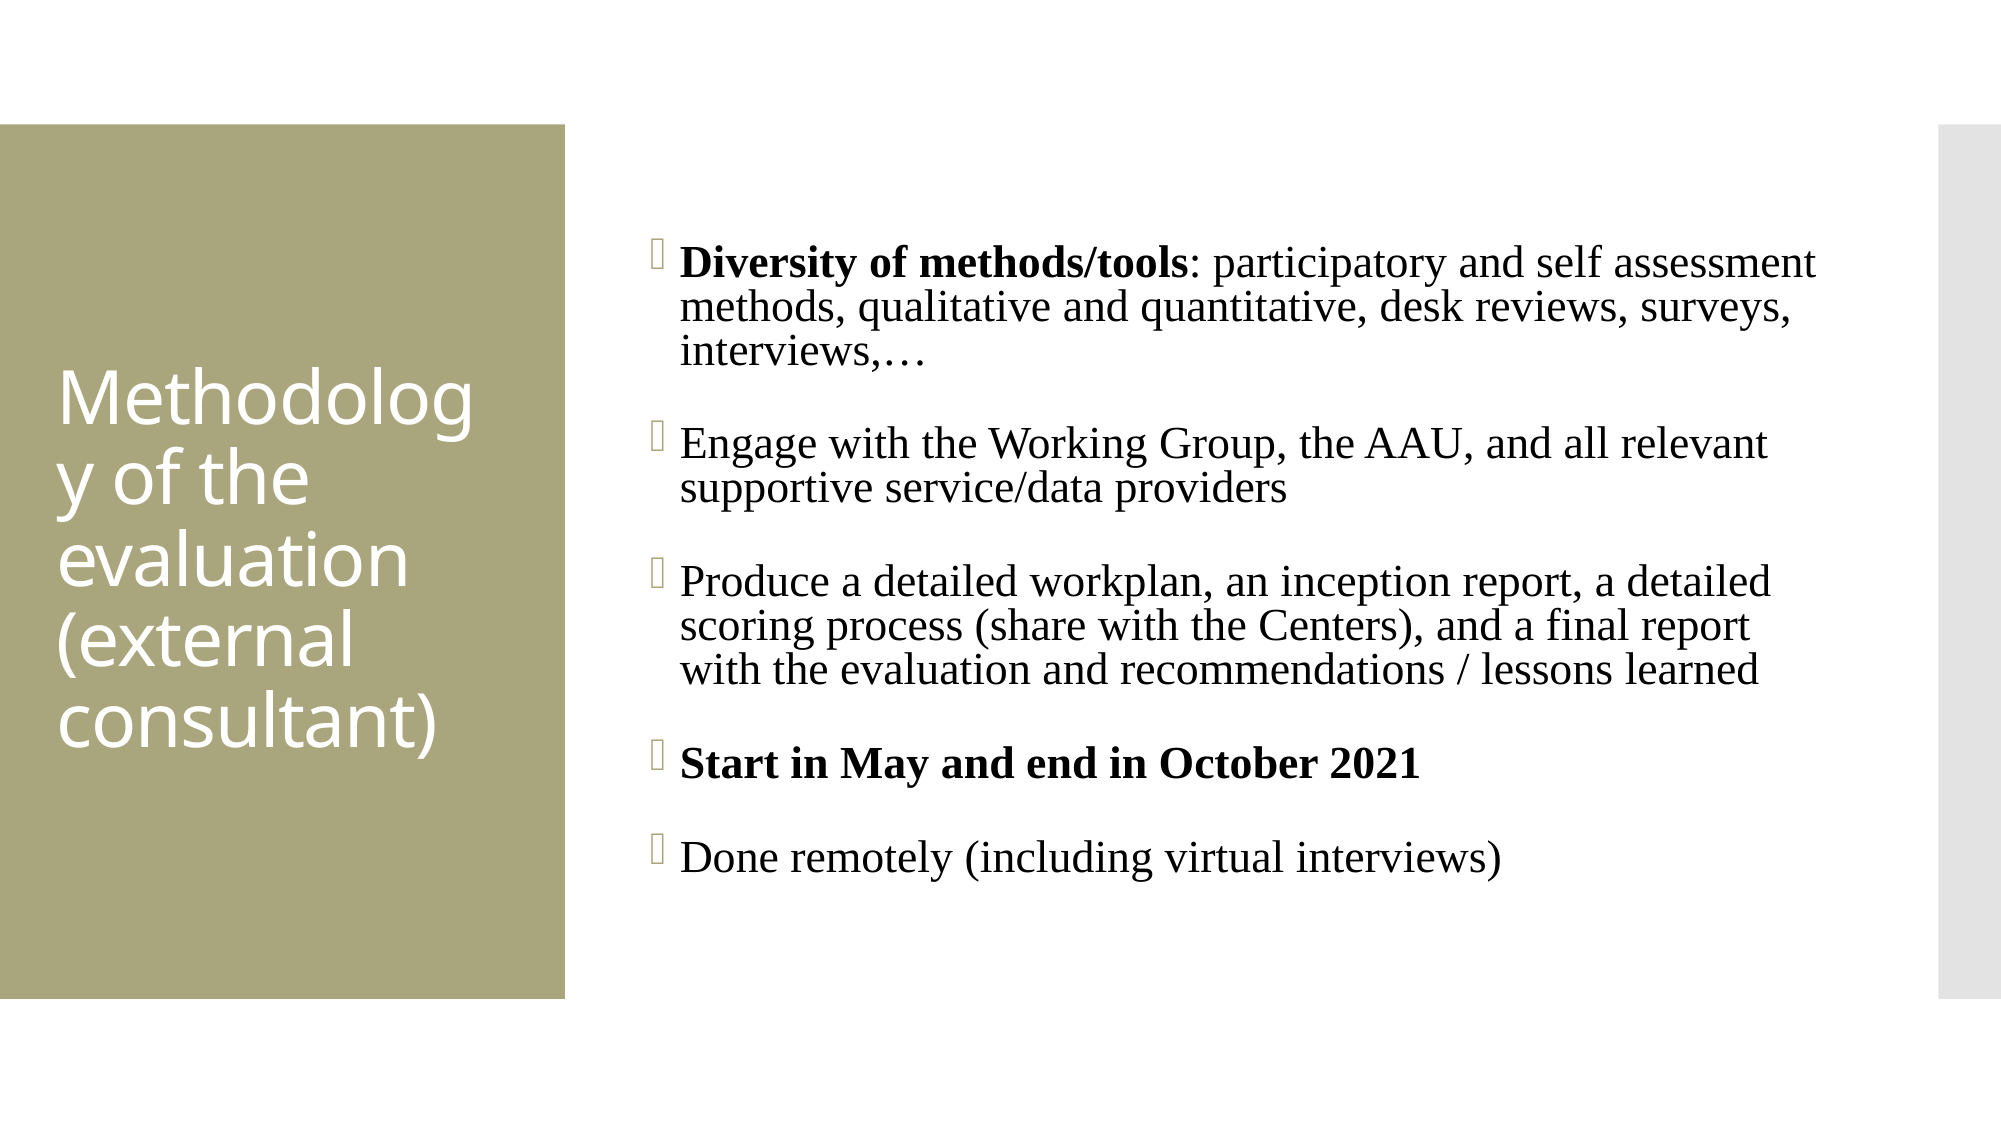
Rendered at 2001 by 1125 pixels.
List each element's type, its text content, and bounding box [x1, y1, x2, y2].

title Methodology of the evaluation (external consultant) [41, 184, 525, 940]
list Diversity of methods/tools: participatory and self assessment methods, qualitative and quantitative, desk reviews, surveys, interviews,… Engage with the Working Group, the AAU, and all relevant supportive service/data providers Produce a detailed workplan, an inception report, a detailed scoring process (share with the Centers), and a final report with the evaluation and recommendations / lessons learned Start in May and end in October 2021 Done remotely (including virtual interviews) [634, 141, 1835, 982]
